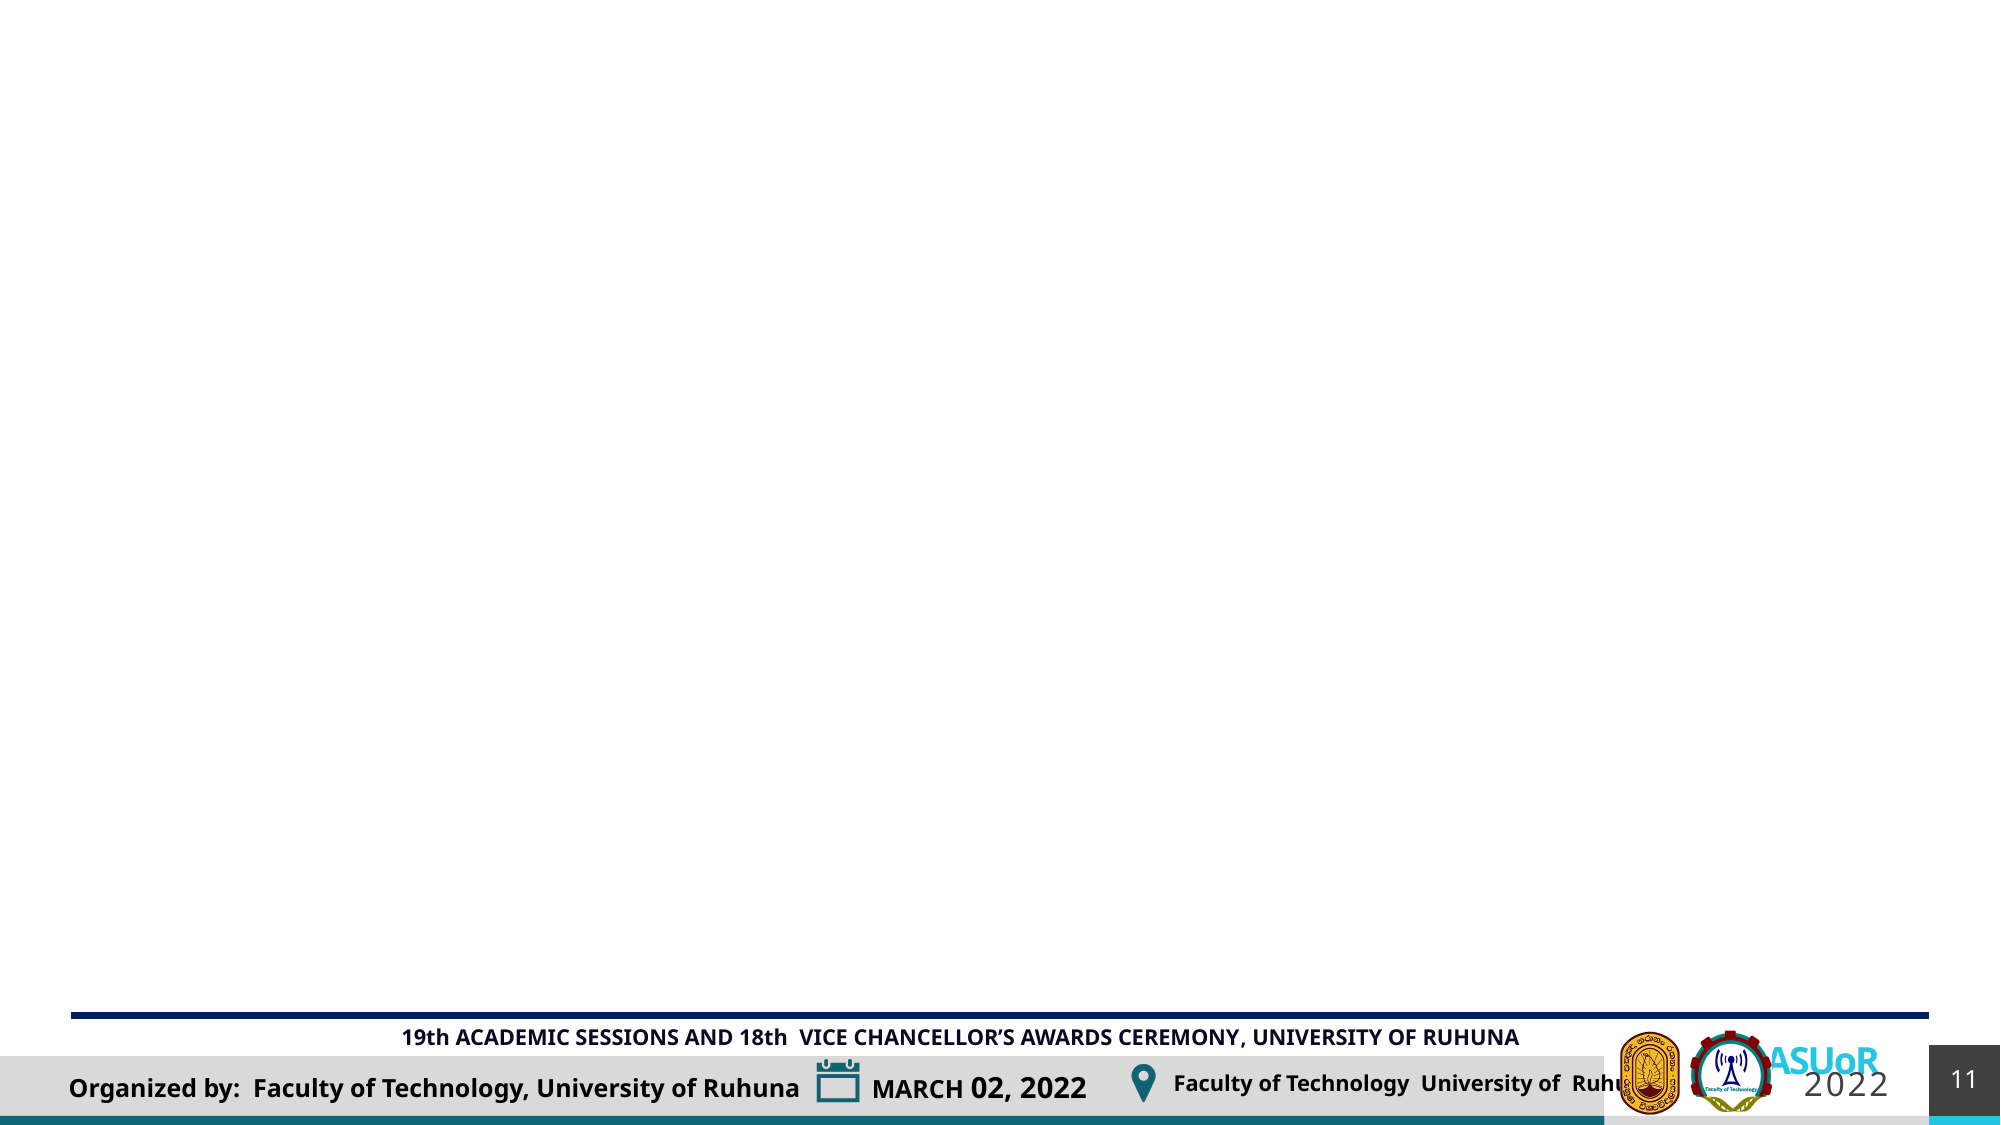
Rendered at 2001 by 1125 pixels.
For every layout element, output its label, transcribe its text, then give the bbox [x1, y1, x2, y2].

picture [808, 1050, 868, 1111]
picture [1620, 1031, 1680, 1115]
picture [1690, 1030, 1772, 1112]
picture [1116, 1056, 1171, 1110]
slide_number 11 [1929, 1045, 2000, 1116]
